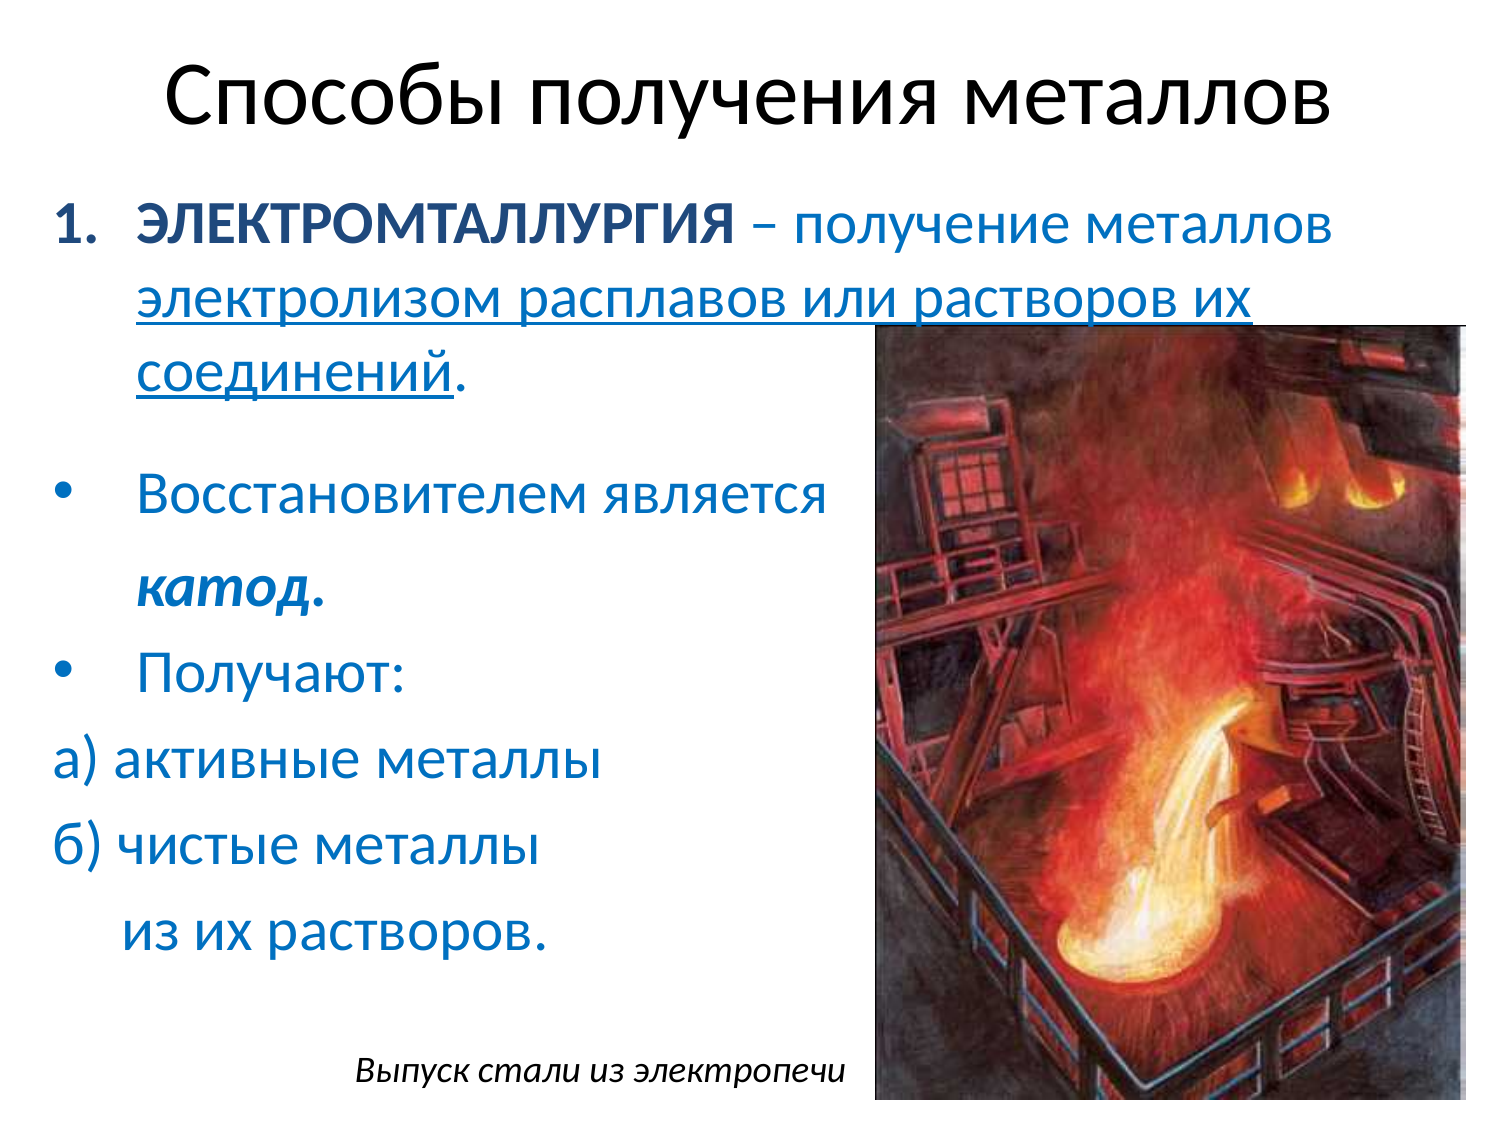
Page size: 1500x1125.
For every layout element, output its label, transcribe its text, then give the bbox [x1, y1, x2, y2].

picture [874, 325, 1467, 1101]
list ЭЛЕКТРОМТАЛЛУРГИЯ – получение металлов электролизом расплавов или растворов их соединений. Восстановителем является катод.. Получают: а) активные металлы б) чистые металлы из их растворов. [37, 174, 1425, 975]
text_box Выпуск стали из электропечи [340, 1037, 862, 1098]
title Способы получения металлов [75, 0, 1425, 174]
